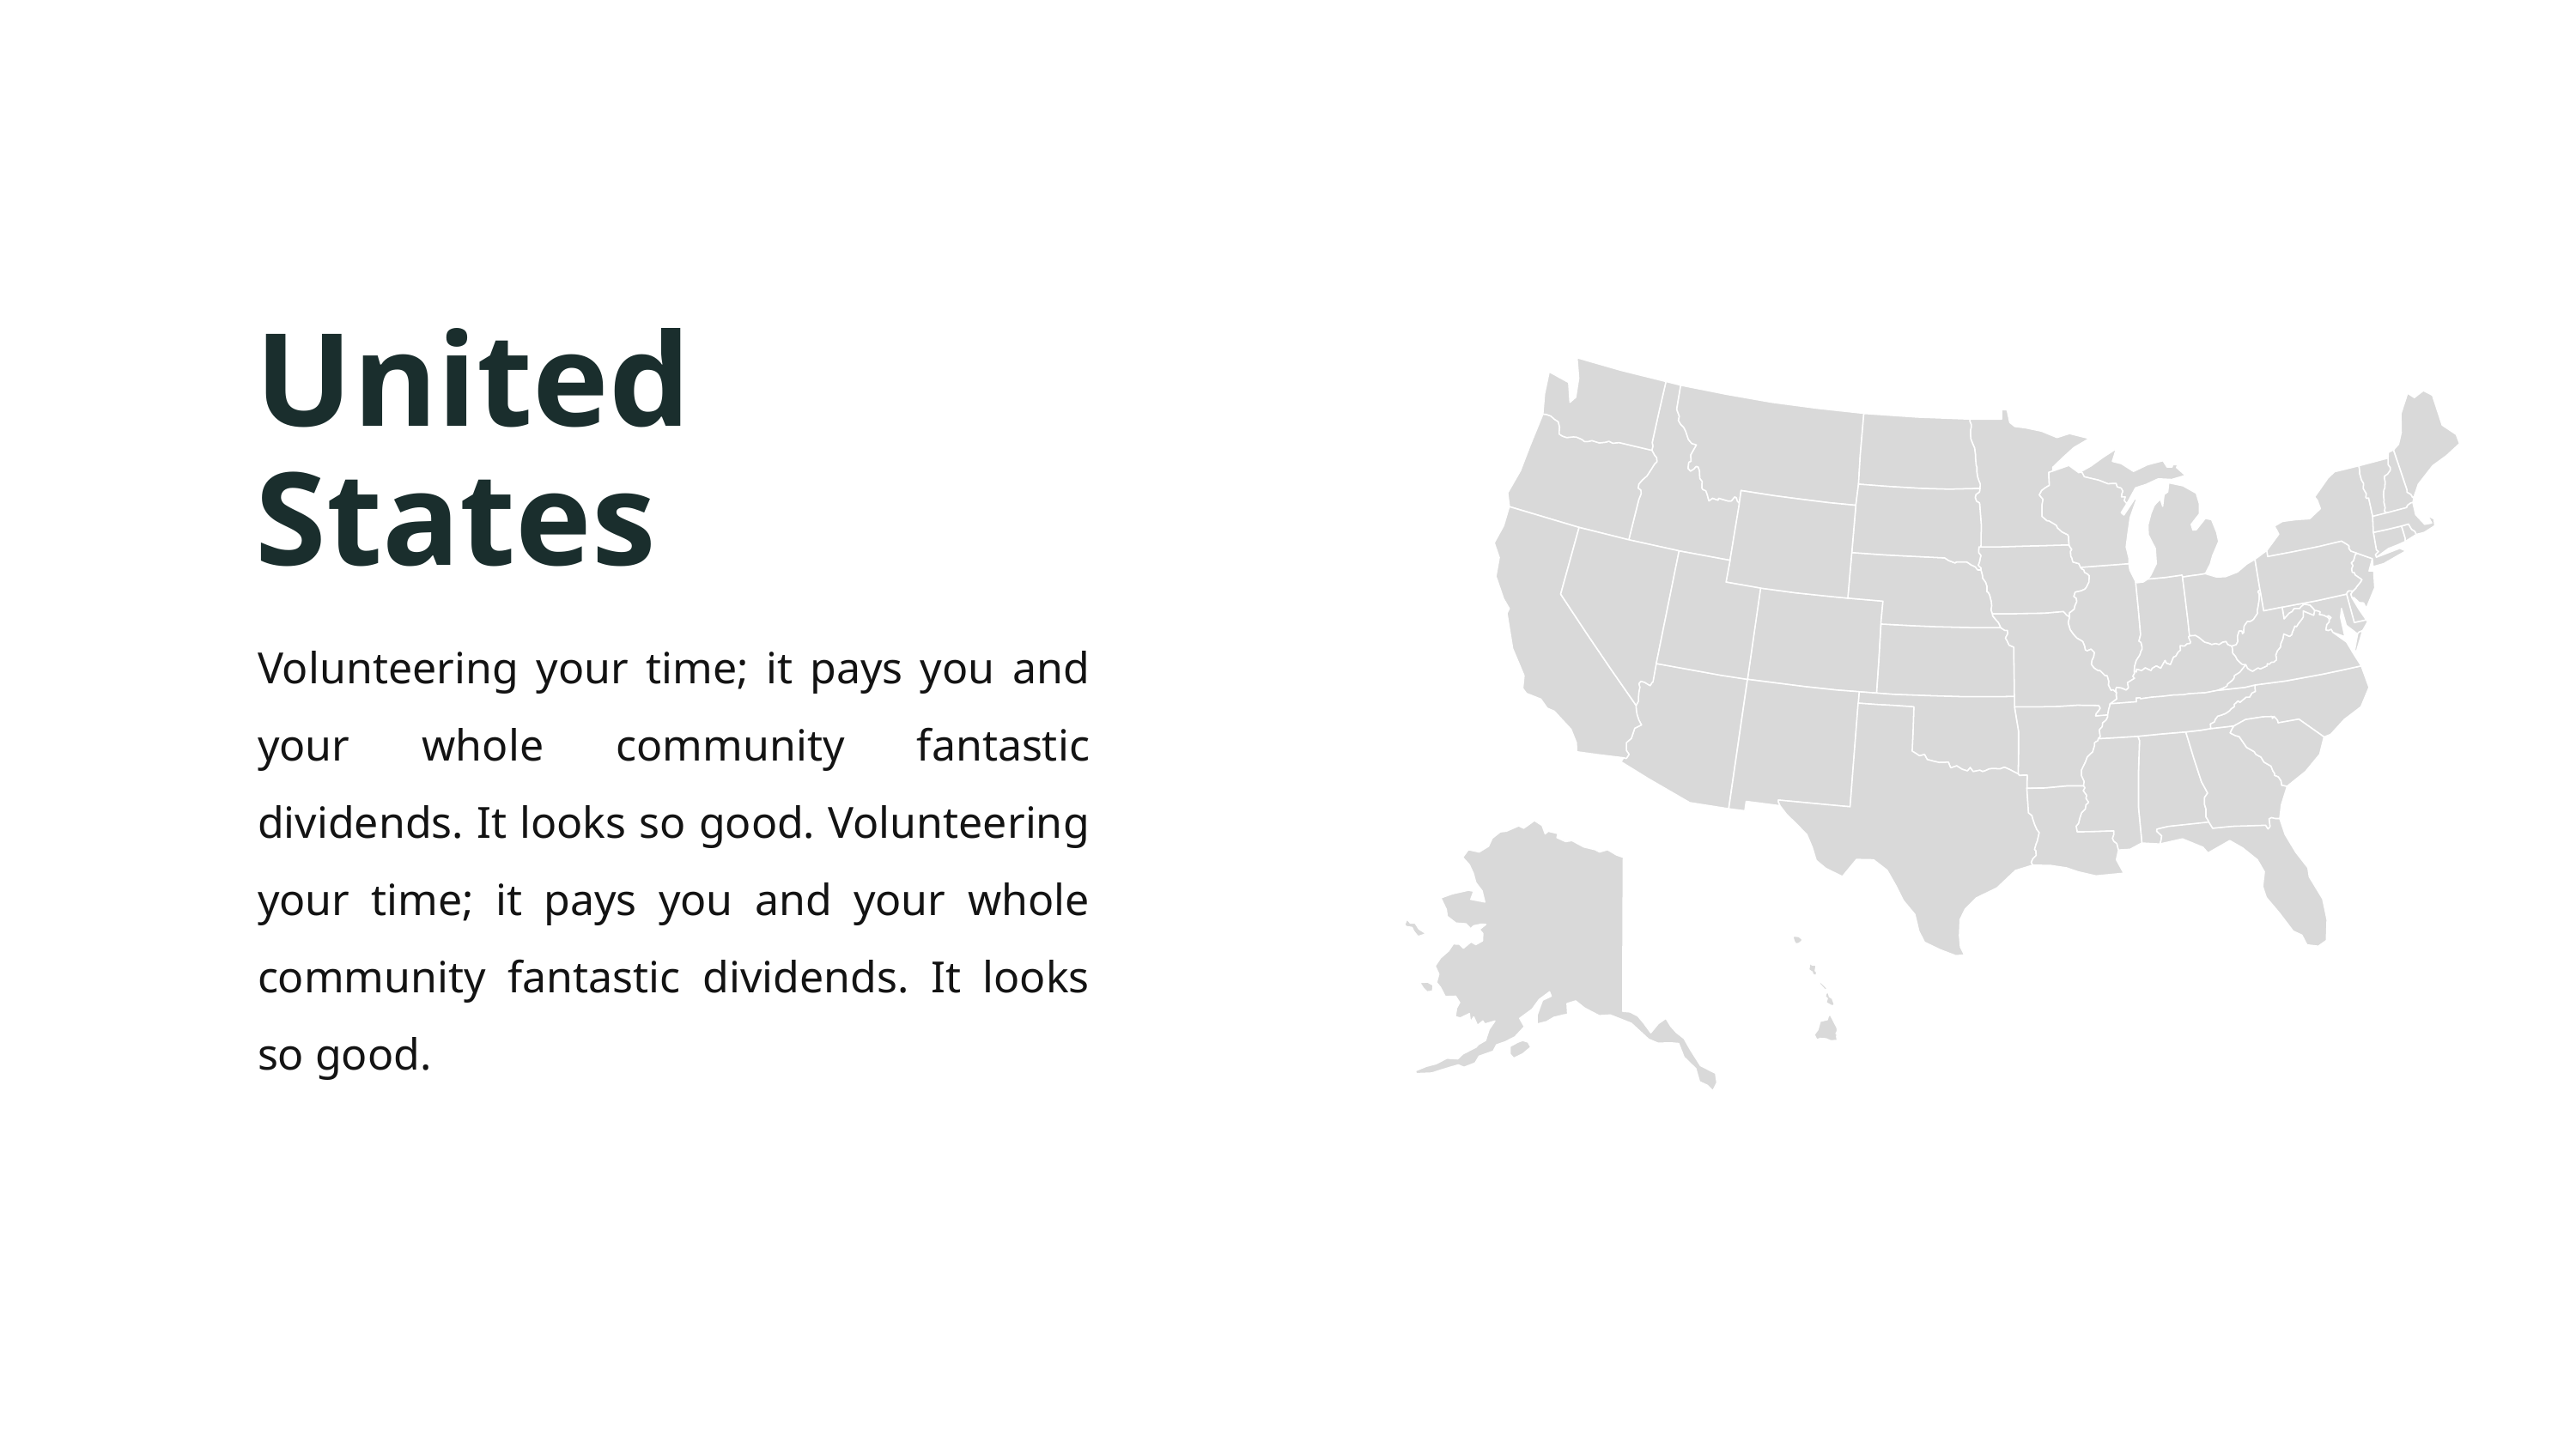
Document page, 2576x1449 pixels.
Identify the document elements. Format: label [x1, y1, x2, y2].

text_box [236, 338, 1109, 1110]
text_box [1404, 357, 2460, 1091]
